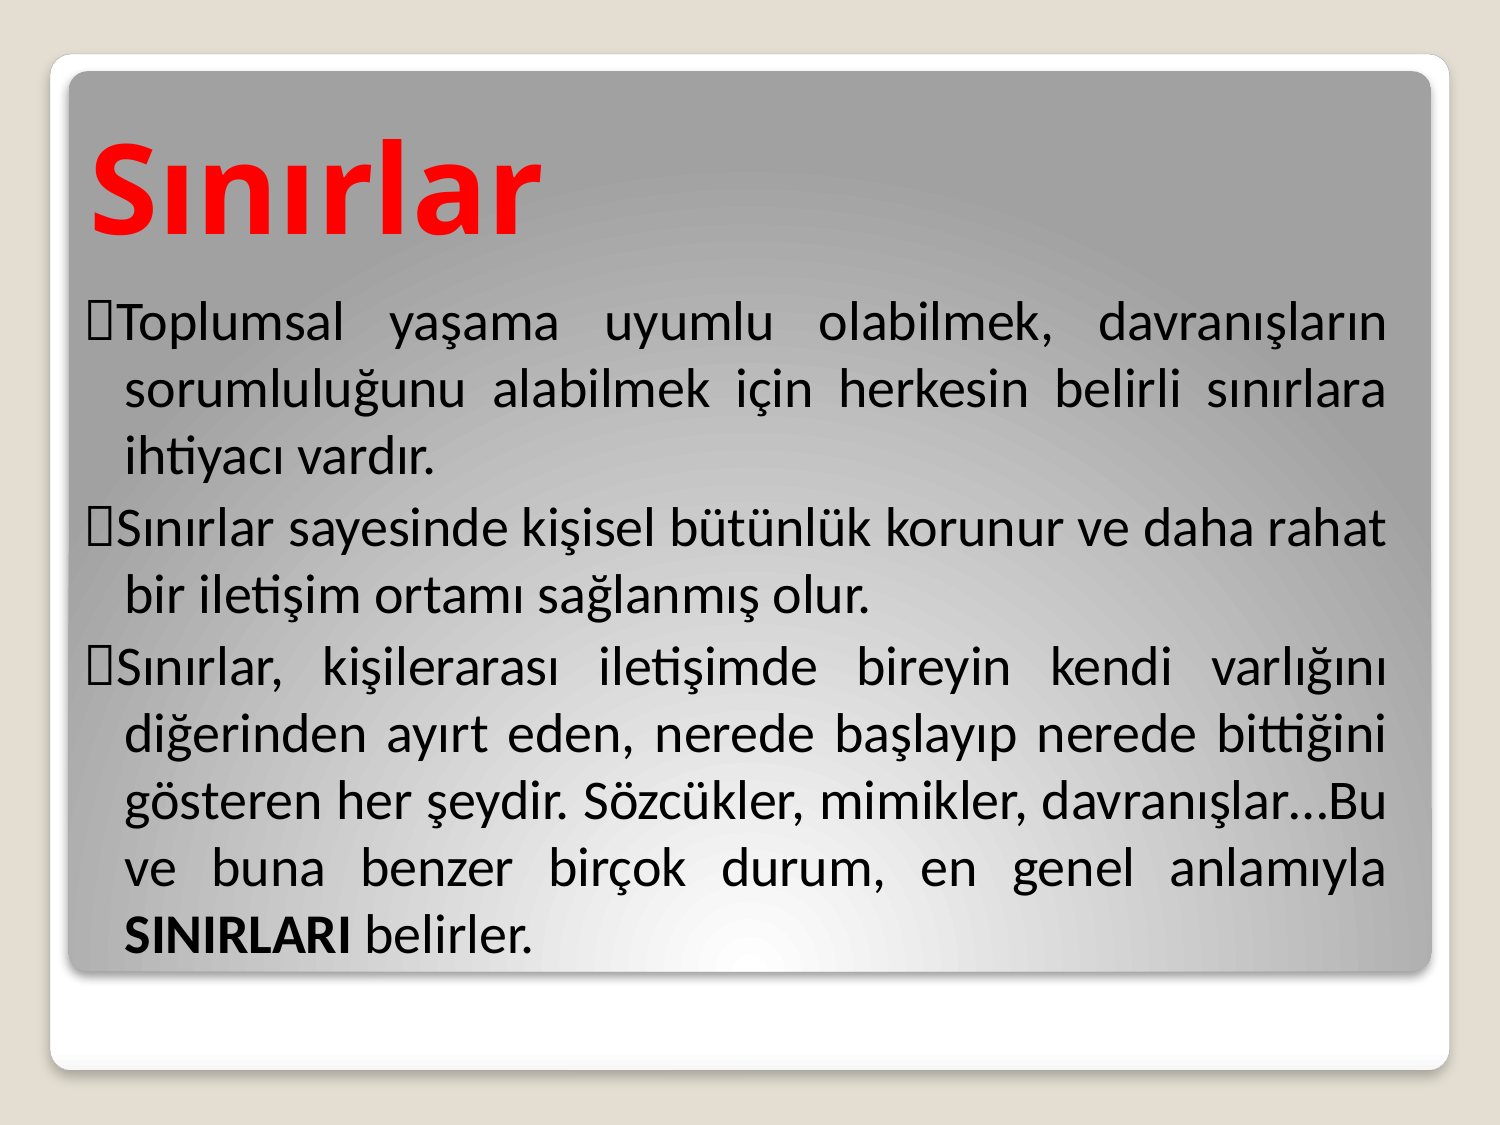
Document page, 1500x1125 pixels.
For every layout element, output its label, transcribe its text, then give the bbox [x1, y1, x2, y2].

list Toplumsal yaşama uyumlu olabilmek, davranışların sorumluluğunu alabilmek için herkesin belirli sınırlara ihtiyacı vardır. Sınırlar sayesinde kişisel bütünlük korunur ve daha rahat bir iletişim ortamı sağlanmış olur. Sınırlar, kişilerarası iletişimde bireyin kendi varlığını diğerinden ayırt eden, nerede başlayıp nerede bittiğini gösteren her şeydir. Sözcükler, mimikler, davranışlar…Bu ve buna benzer birçok durum, en genel anlamıyla SINIRLARI belirler. [53, 269, 1404, 973]
title Sınırlar [75, 45, 1425, 268]
